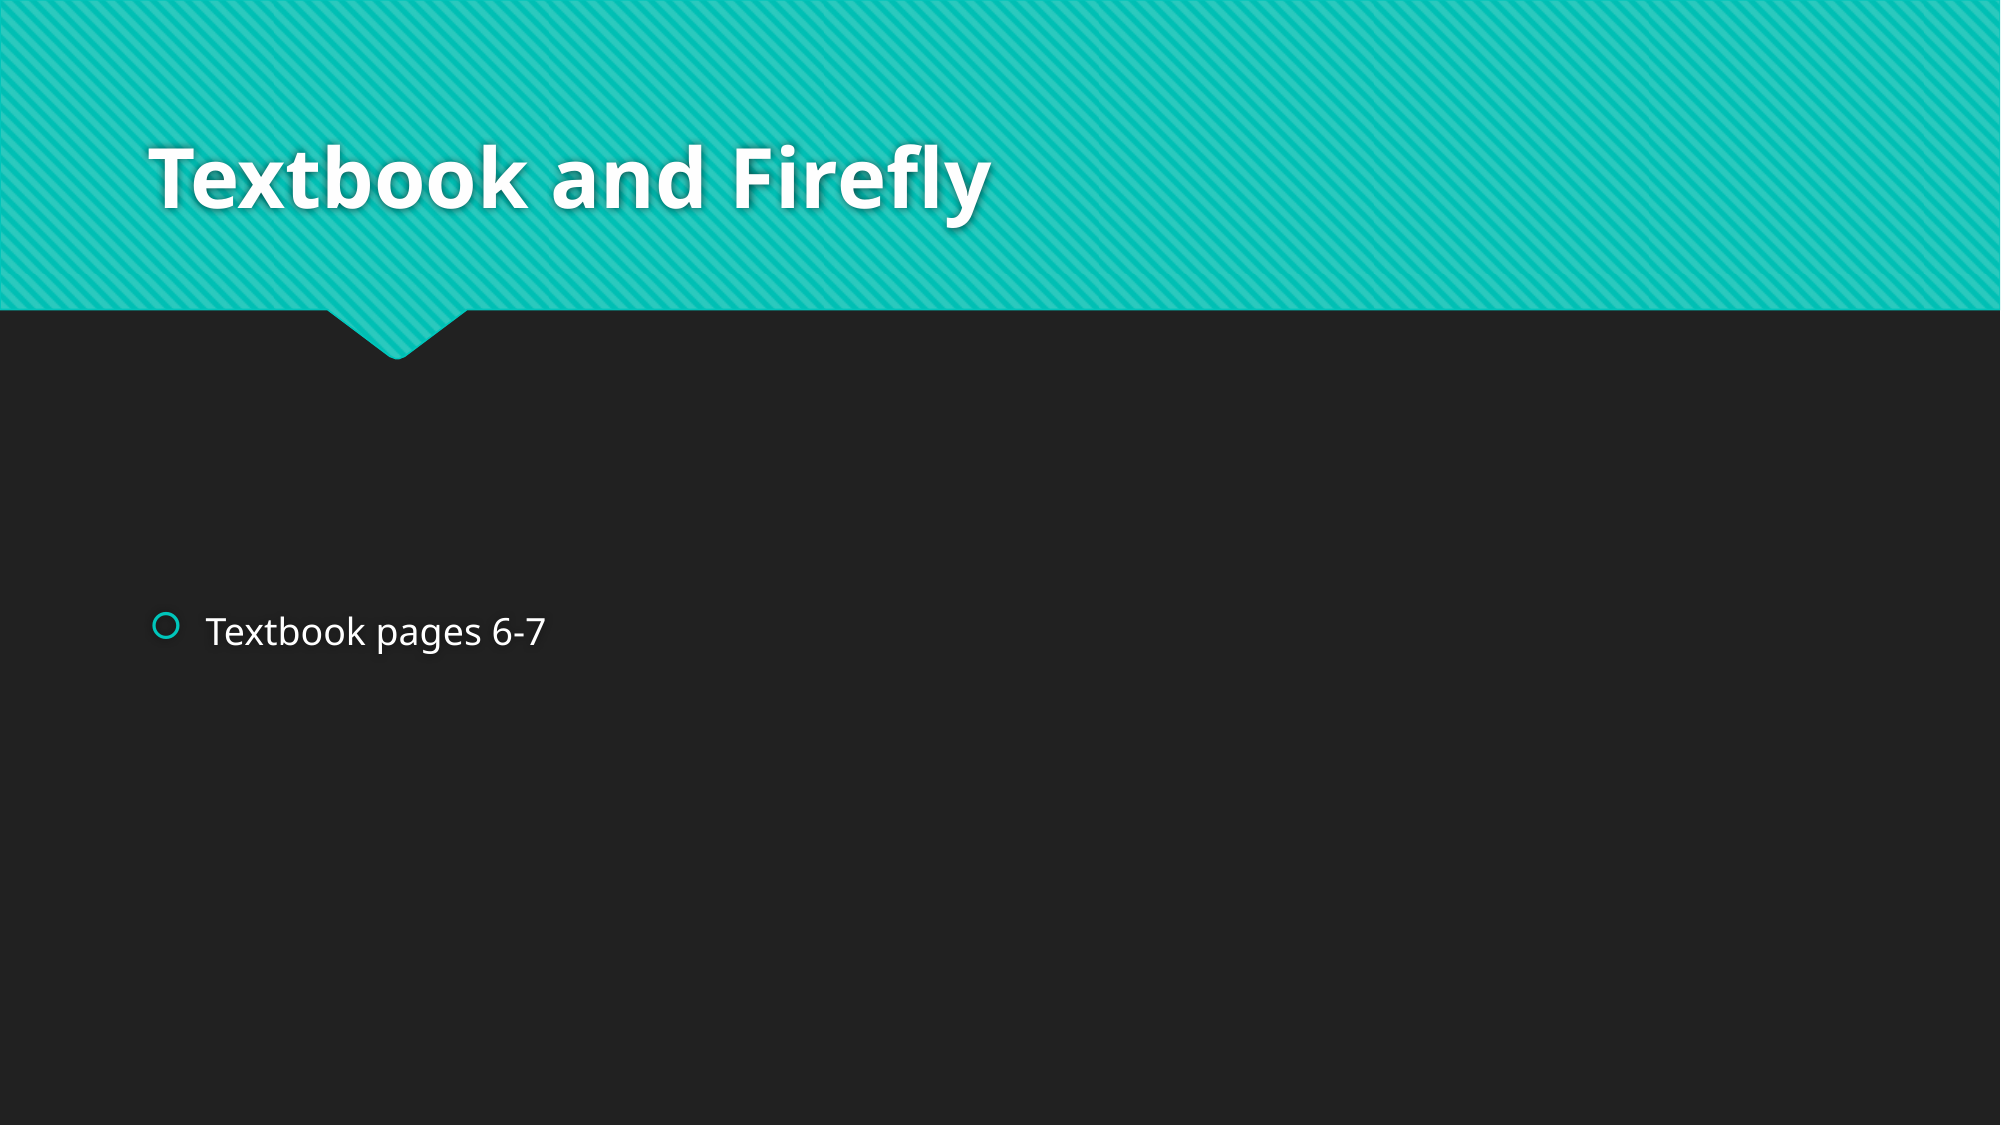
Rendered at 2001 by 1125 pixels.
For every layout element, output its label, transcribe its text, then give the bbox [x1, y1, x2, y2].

list Textbook pages 6-7 [134, 364, 1866, 962]
title Textbook and Firefly [132, 73, 1868, 233]
